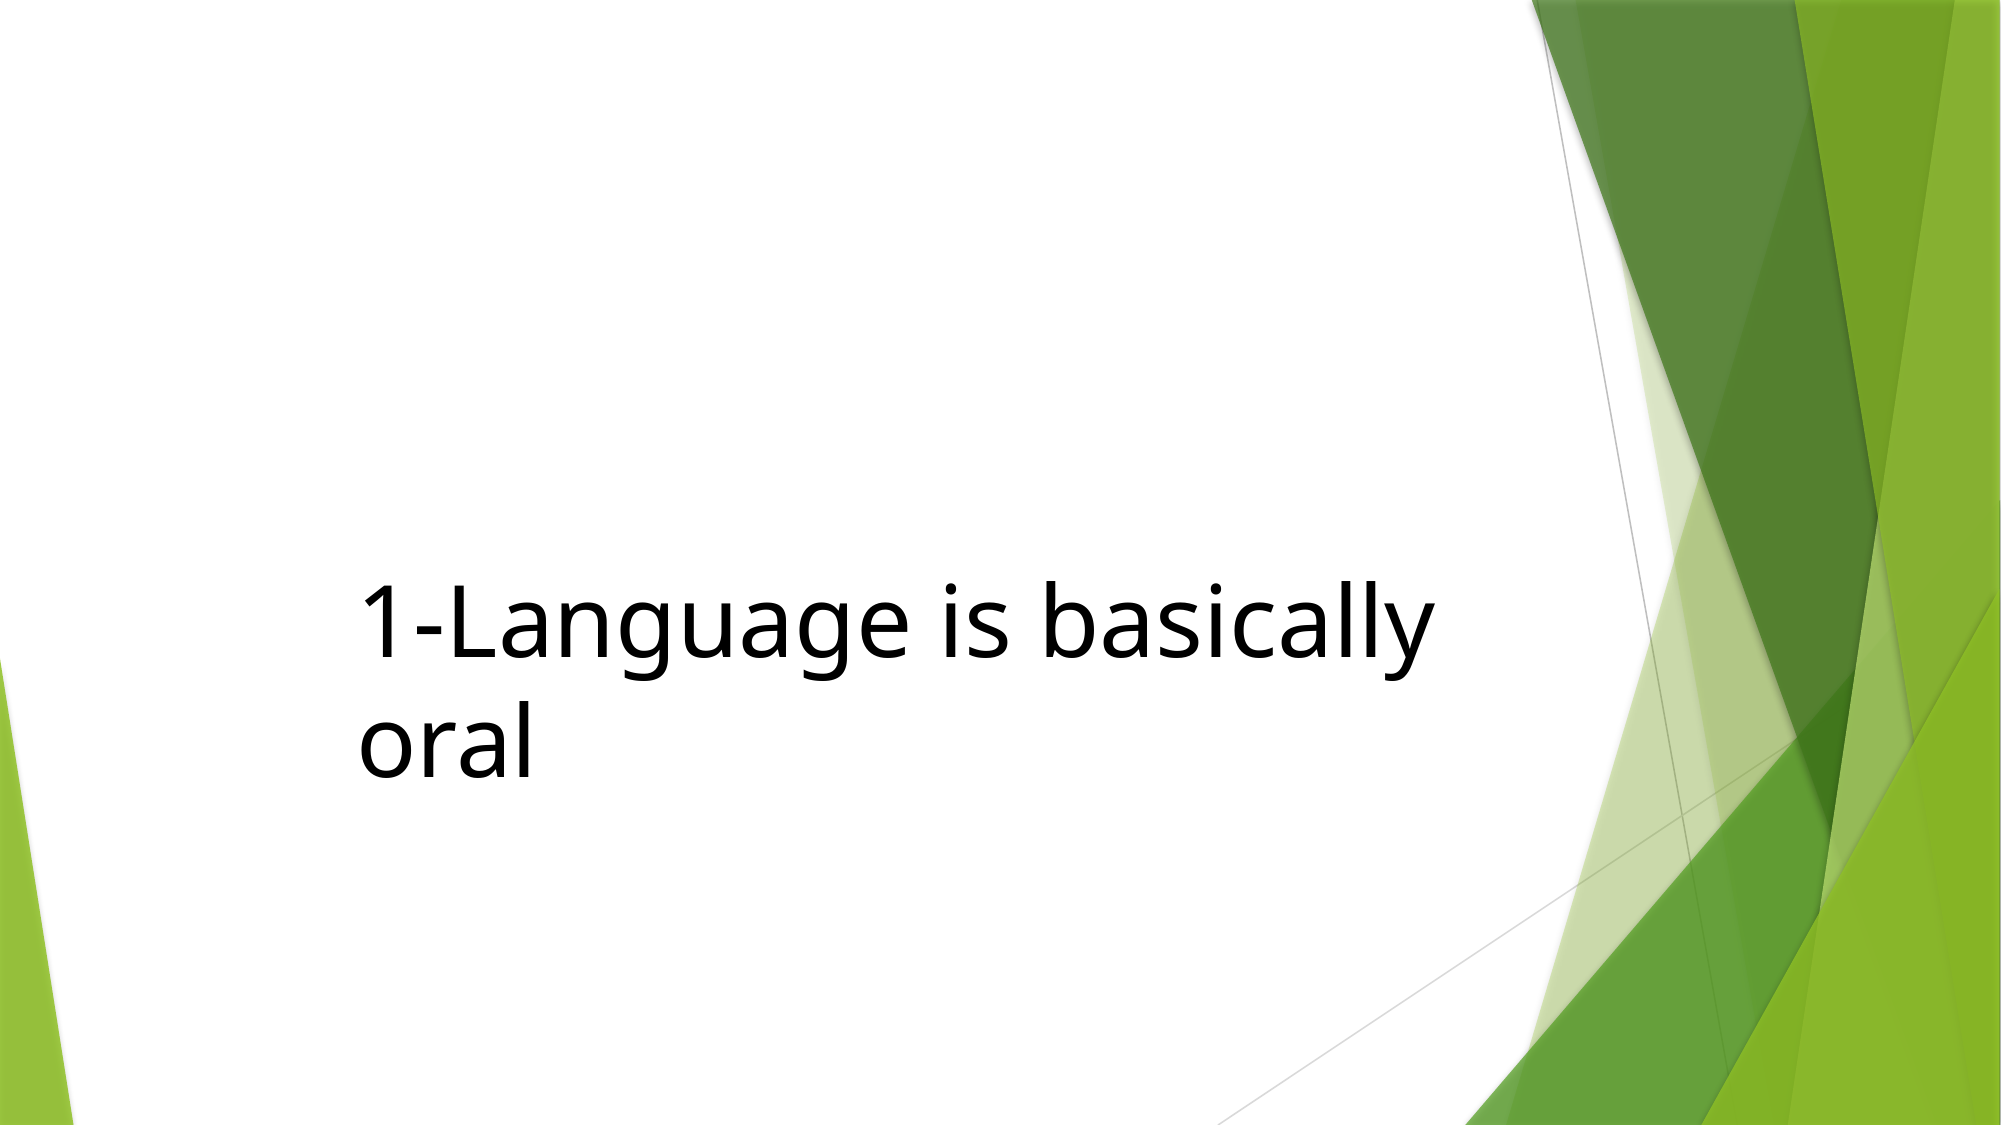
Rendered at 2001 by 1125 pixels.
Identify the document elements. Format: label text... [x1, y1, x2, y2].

text_box 1-Language is basically oral [341, 549, 1556, 805]
